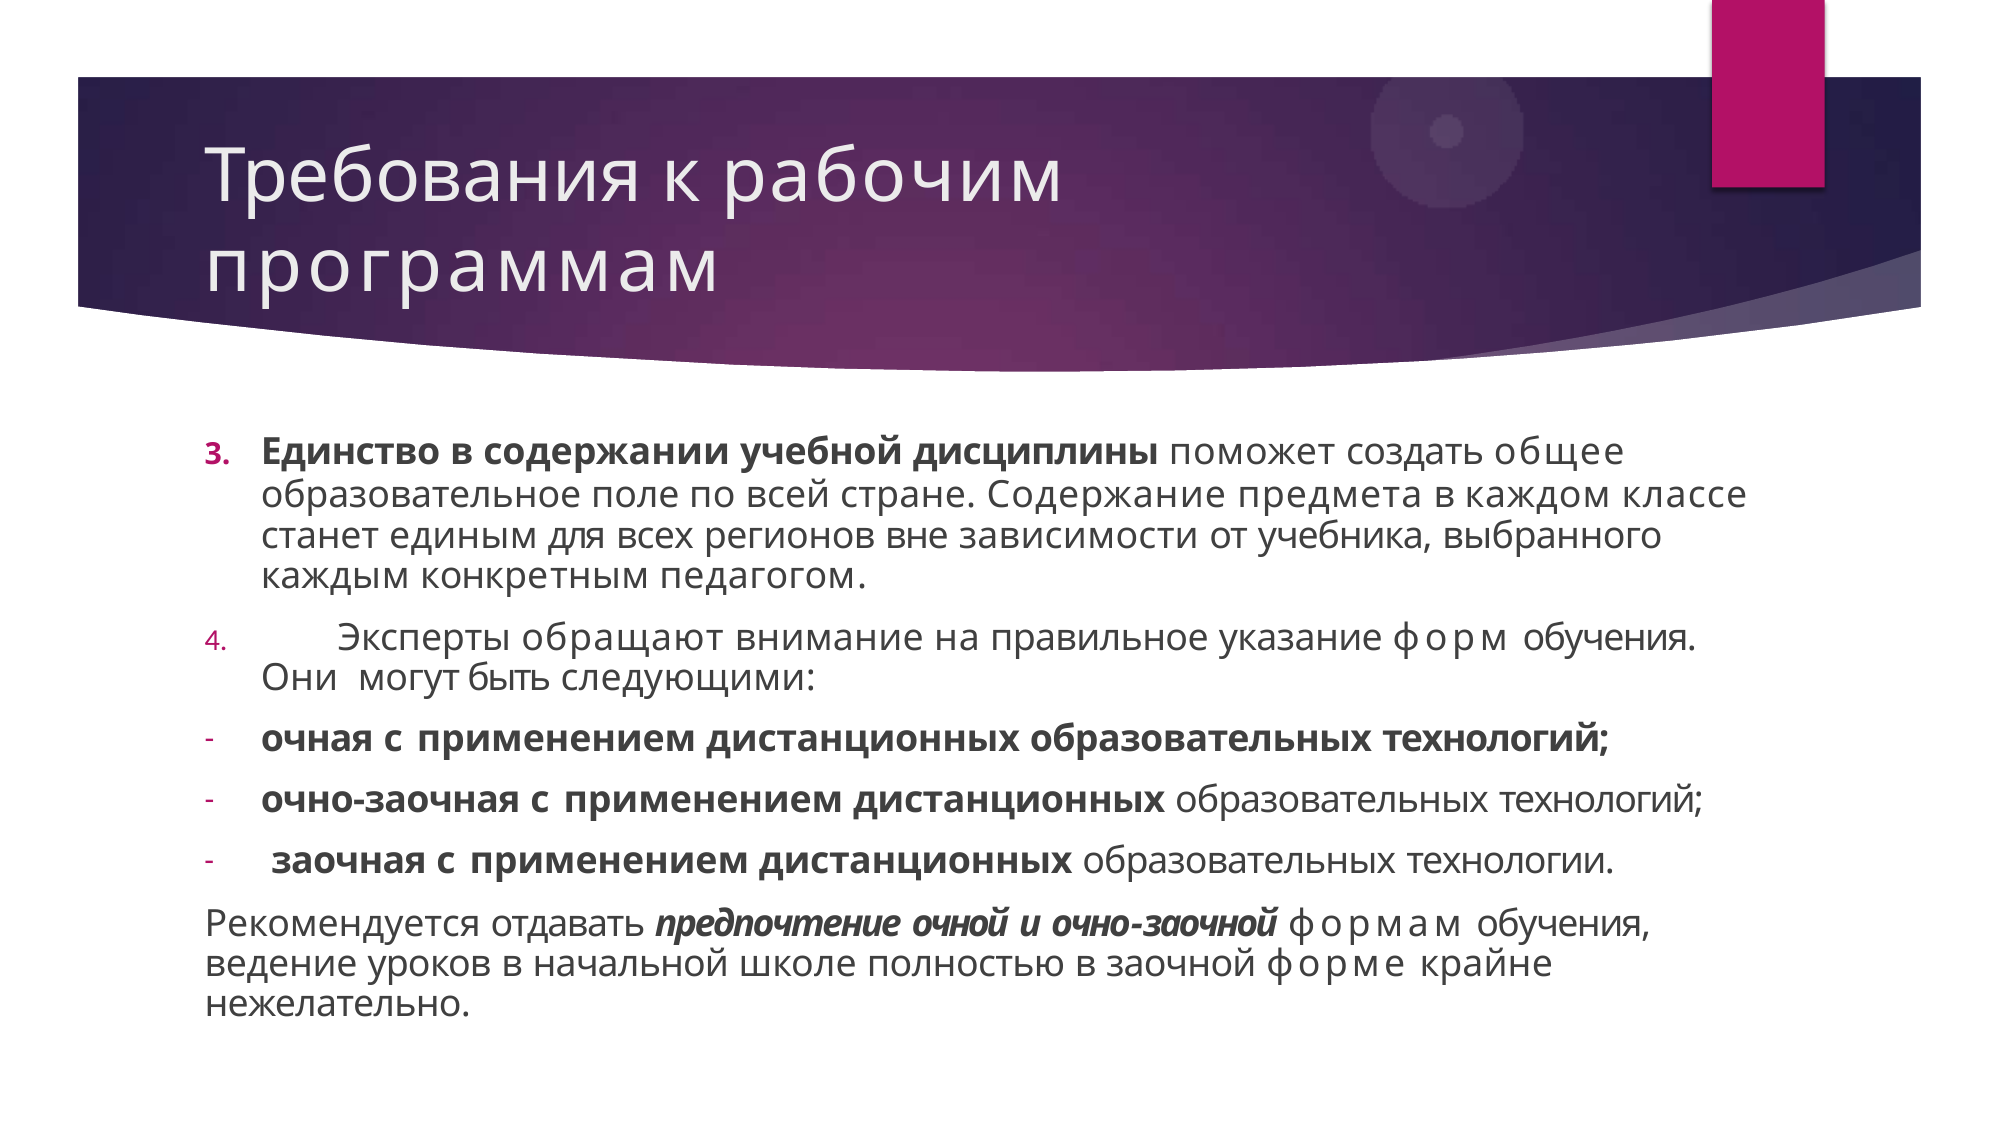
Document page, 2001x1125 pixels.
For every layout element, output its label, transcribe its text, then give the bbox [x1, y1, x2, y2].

title Требования к рабочим [202, 123, 1076, 314]
picture [79, 0, 1920, 371]
text_box Единство в содержании учебной дисциплины поможет создать общее образовательное поле по всей стране. Содержание предмета в каждом классе станет единым для всех регионов вне зависимости от учебника, выбранного каждым конкретным педагогом. Эксперты обращают внимание на правильное указание форм обучения. Они могут быть следующими: очная с применением дистанционных образовательных технологий; очно-заочная с применением дистанционных образовательных технологий; заочная с применением дистанционных образовательных технологии. Рекомендуется отдавать предпочтение очной и очно-заочной формам обучения, ведение уроков в начальной школе полностью в заочной форме крайне нежелательно. [202, 427, 1818, 1024]
text_box программам [202, 213, 731, 306]
